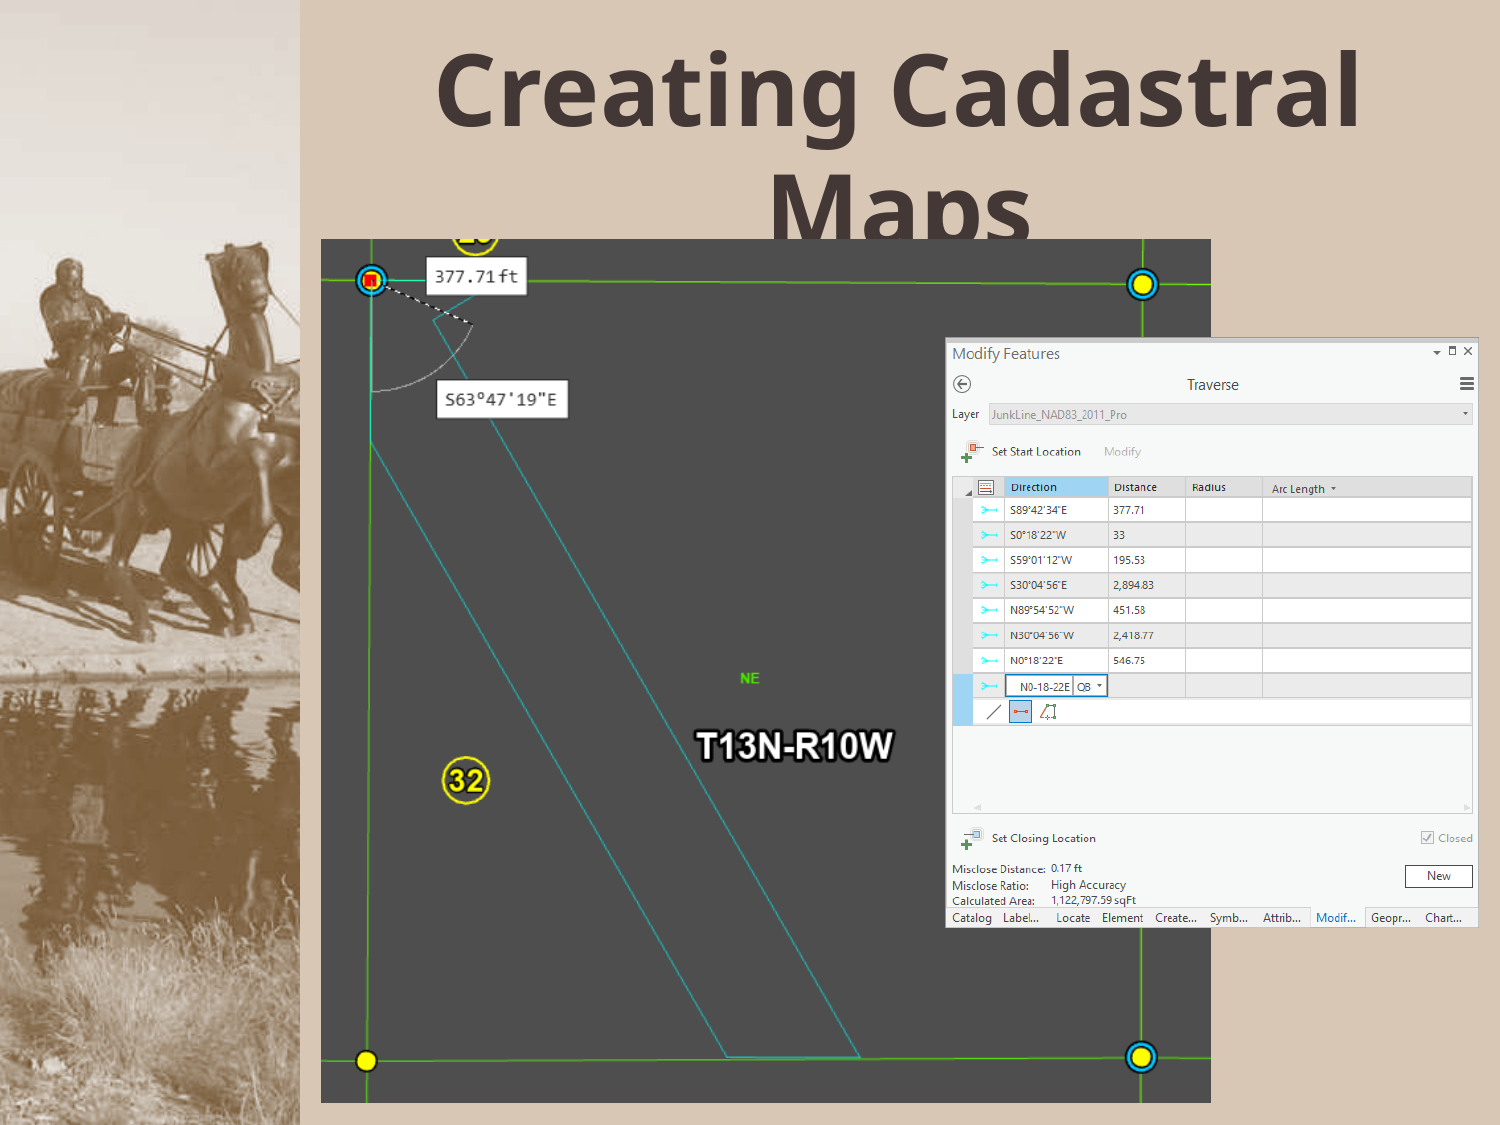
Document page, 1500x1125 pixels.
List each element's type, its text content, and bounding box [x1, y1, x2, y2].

picture [944, 337, 1480, 928]
title Creating Cadastral Maps [298, 52, 1500, 240]
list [321, 239, 1211, 1103]
